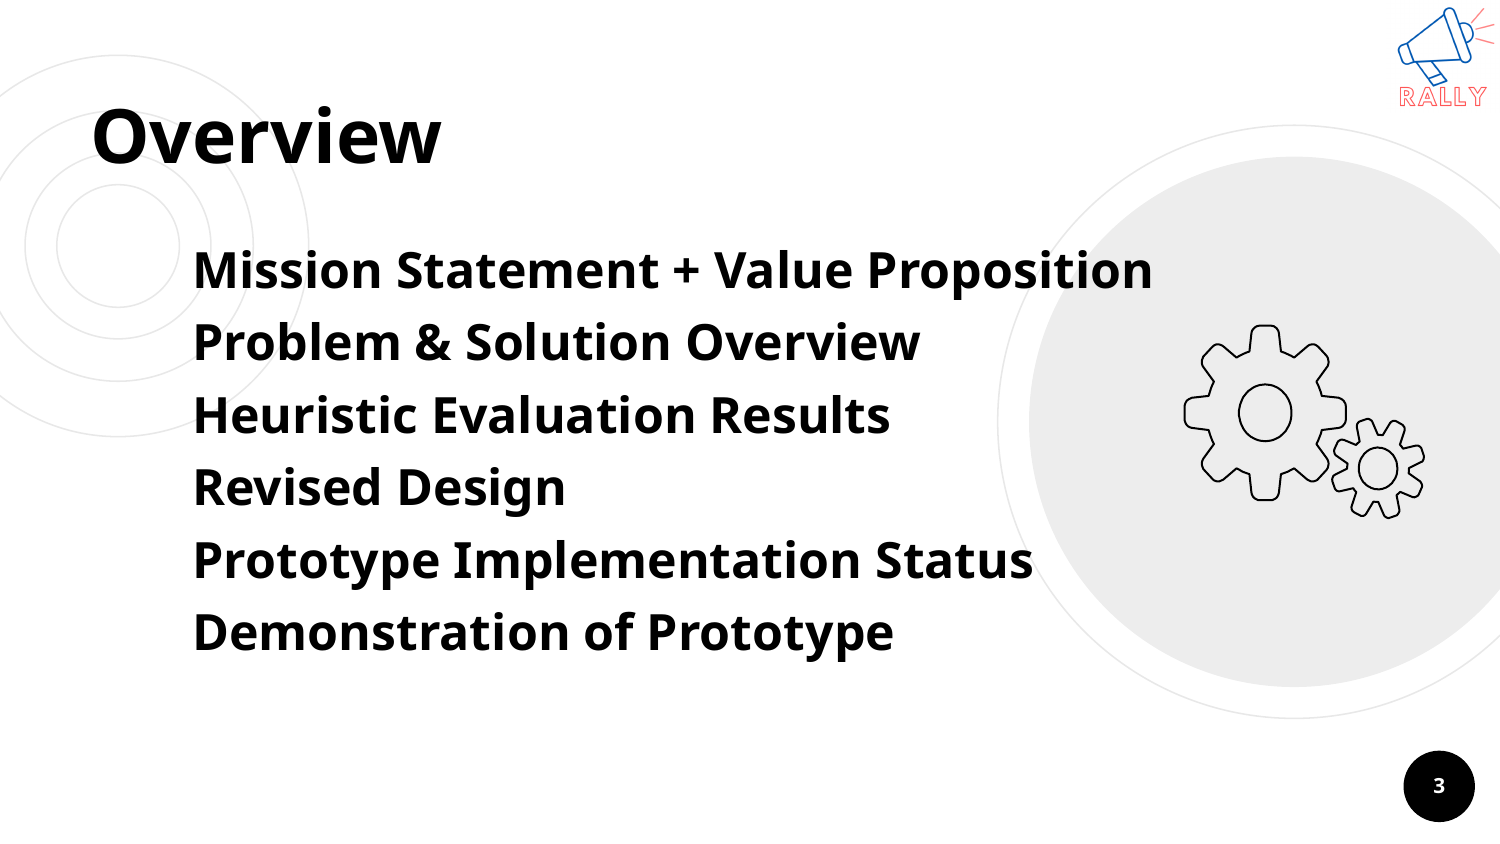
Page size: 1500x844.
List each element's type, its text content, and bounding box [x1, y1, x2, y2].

picture [1385, 0, 1500, 113]
slide_number ‹#› [1403, 750, 1475, 823]
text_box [1184, 325, 1425, 519]
title Overview [75, 81, 932, 194]
list Mission Statement + Value Proposition Problem & Solution Overview Heuristic Evaluation Results Revised Design Prototype Implementation Status Demonstration of Prototype [177, 223, 1201, 829]
